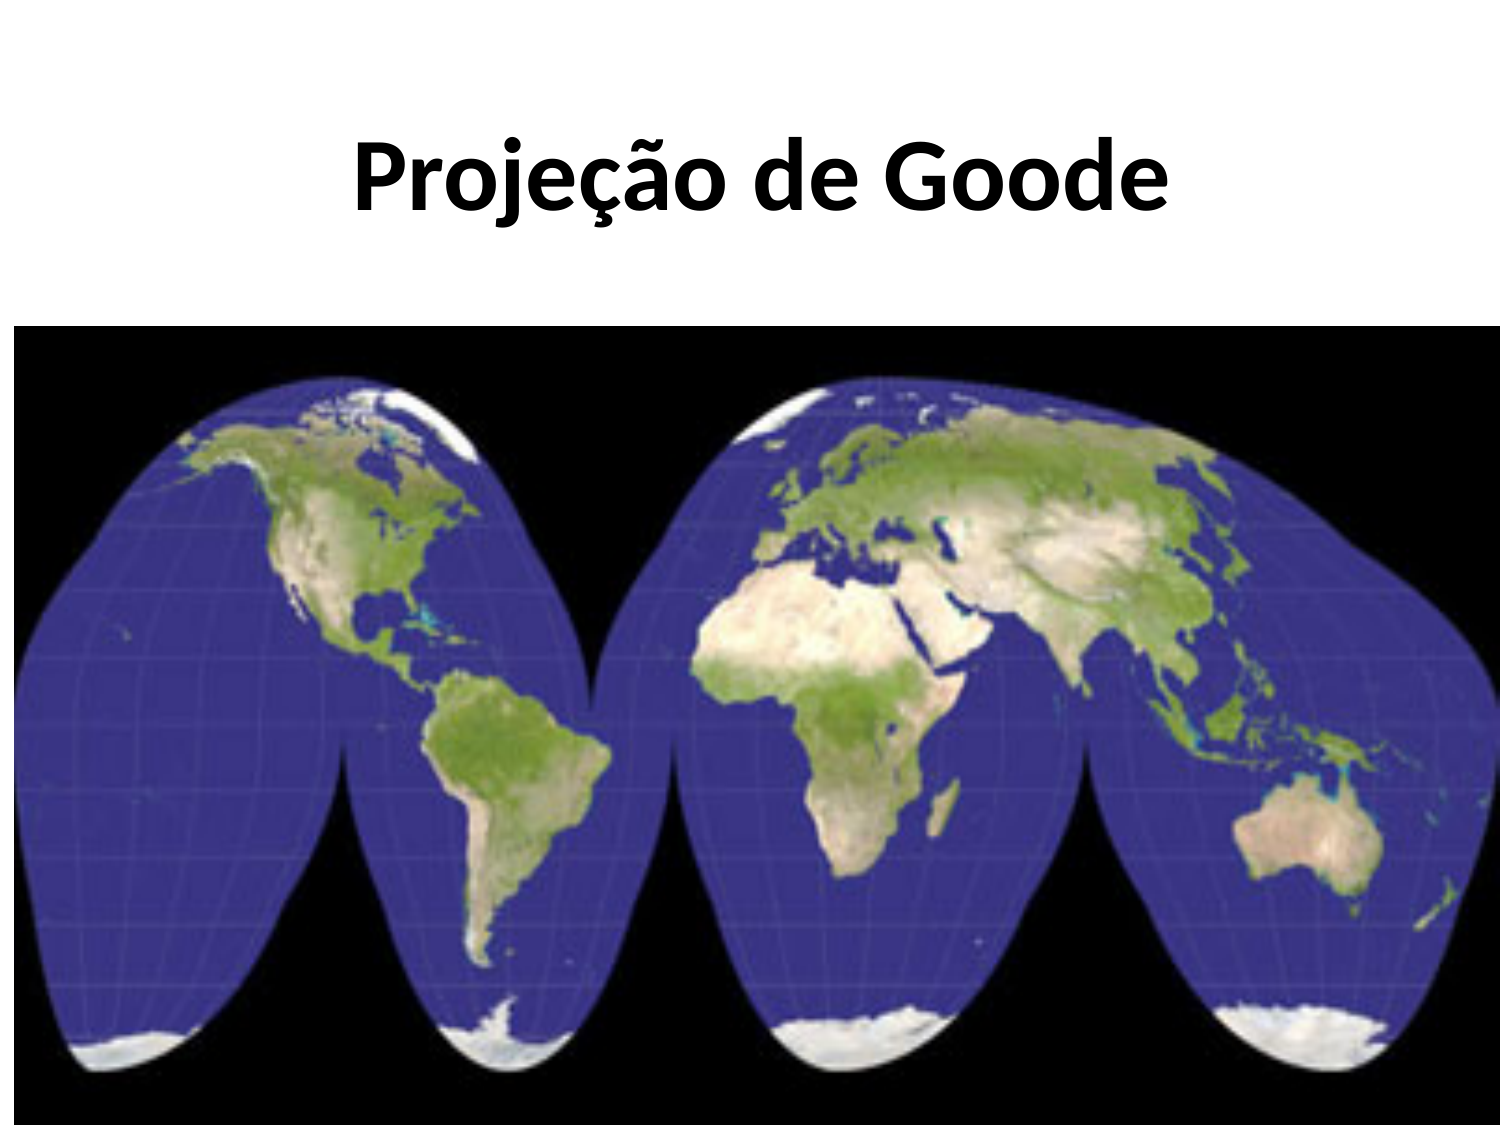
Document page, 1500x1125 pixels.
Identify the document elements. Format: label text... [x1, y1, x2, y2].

title Projeção de Goode [41, 105, 1483, 232]
picture [14, 326, 1500, 1125]
